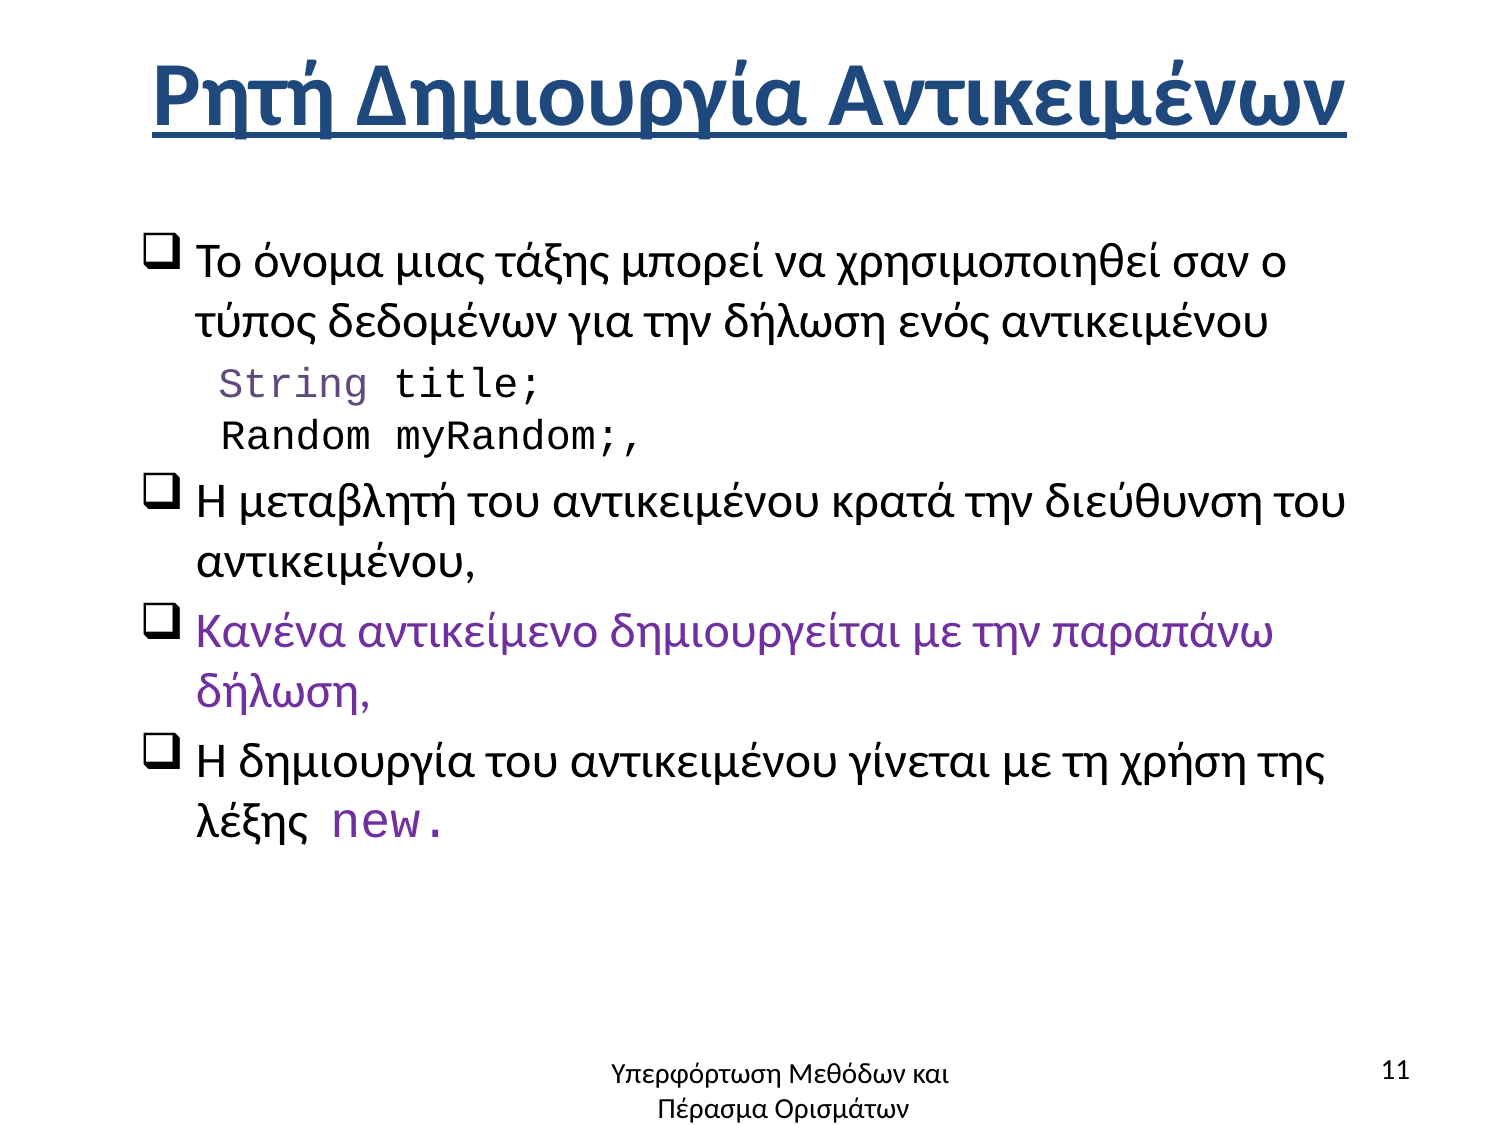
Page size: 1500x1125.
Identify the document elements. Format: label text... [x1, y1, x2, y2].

text_box Το όνομα μιας τάξης μπορεί να χρησιμοποιηθεί σαν ο τύπος δεδομένων για την δήλωση ενός αντικειμένου String title; Random myRandom;, Η μεταβλητή του αντικειμένου κρατά την διεύθυνση του αντικειμένου, Κανένα αντικείμενο δημιουργείται με την παραπάνω δήλωση, Η δημιουργία του αντικειμένου γίνεται με τη χρήση της λέξης new. [124, 219, 1400, 983]
text_box 11 [1074, 1042, 1425, 1103]
title Ρητή Δημιουργία Αντικειμένων [75, 0, 1425, 183]
text_box Υπερφόρτωση Μεθόδων και Πέρασμα Ορισμάτων [521, 1046, 1046, 1125]
